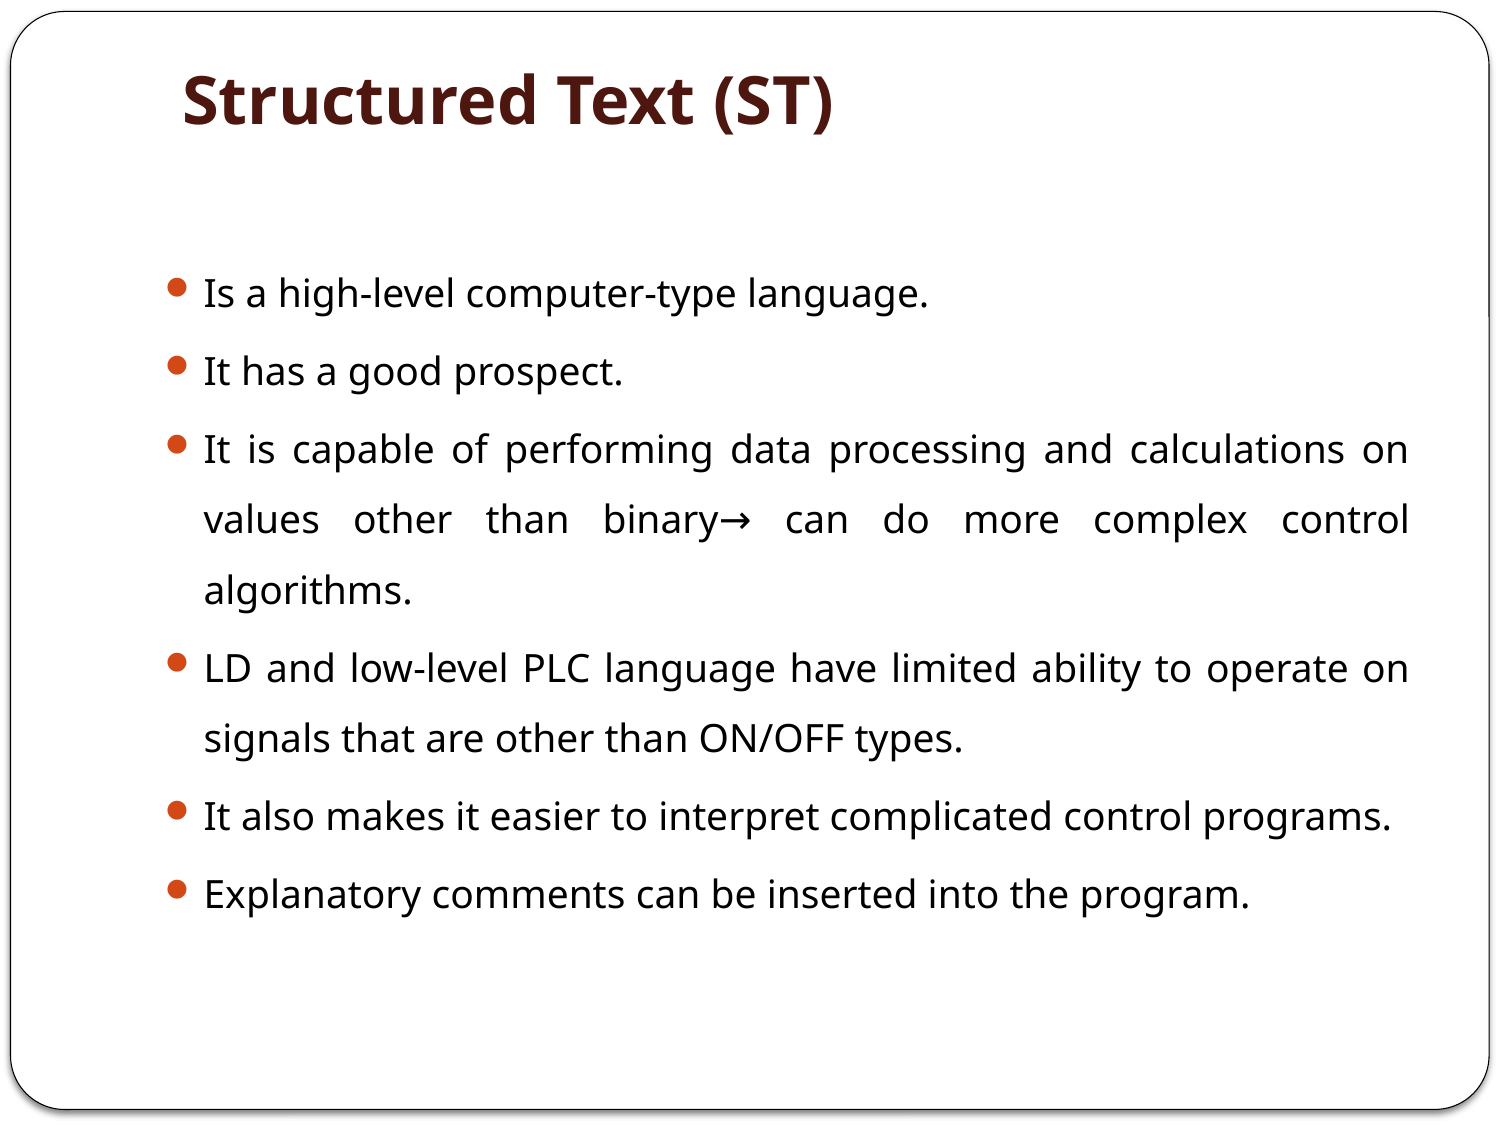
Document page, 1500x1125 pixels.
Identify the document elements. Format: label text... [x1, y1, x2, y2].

list Is a high-level computer-type language. It has a good prospect. It is capable of performing data processing and calculations on values other than binary→ can do more complex control algorithms. LD and low-level PLC language have limited ability to operate on signals that are other than ON/OFF types. It also makes it easier to interpret complicated control programs. Explanatory comments can be inserted into the program. [150, 237, 1425, 988]
title Structured Text (ST) [150, 45, 1425, 233]
